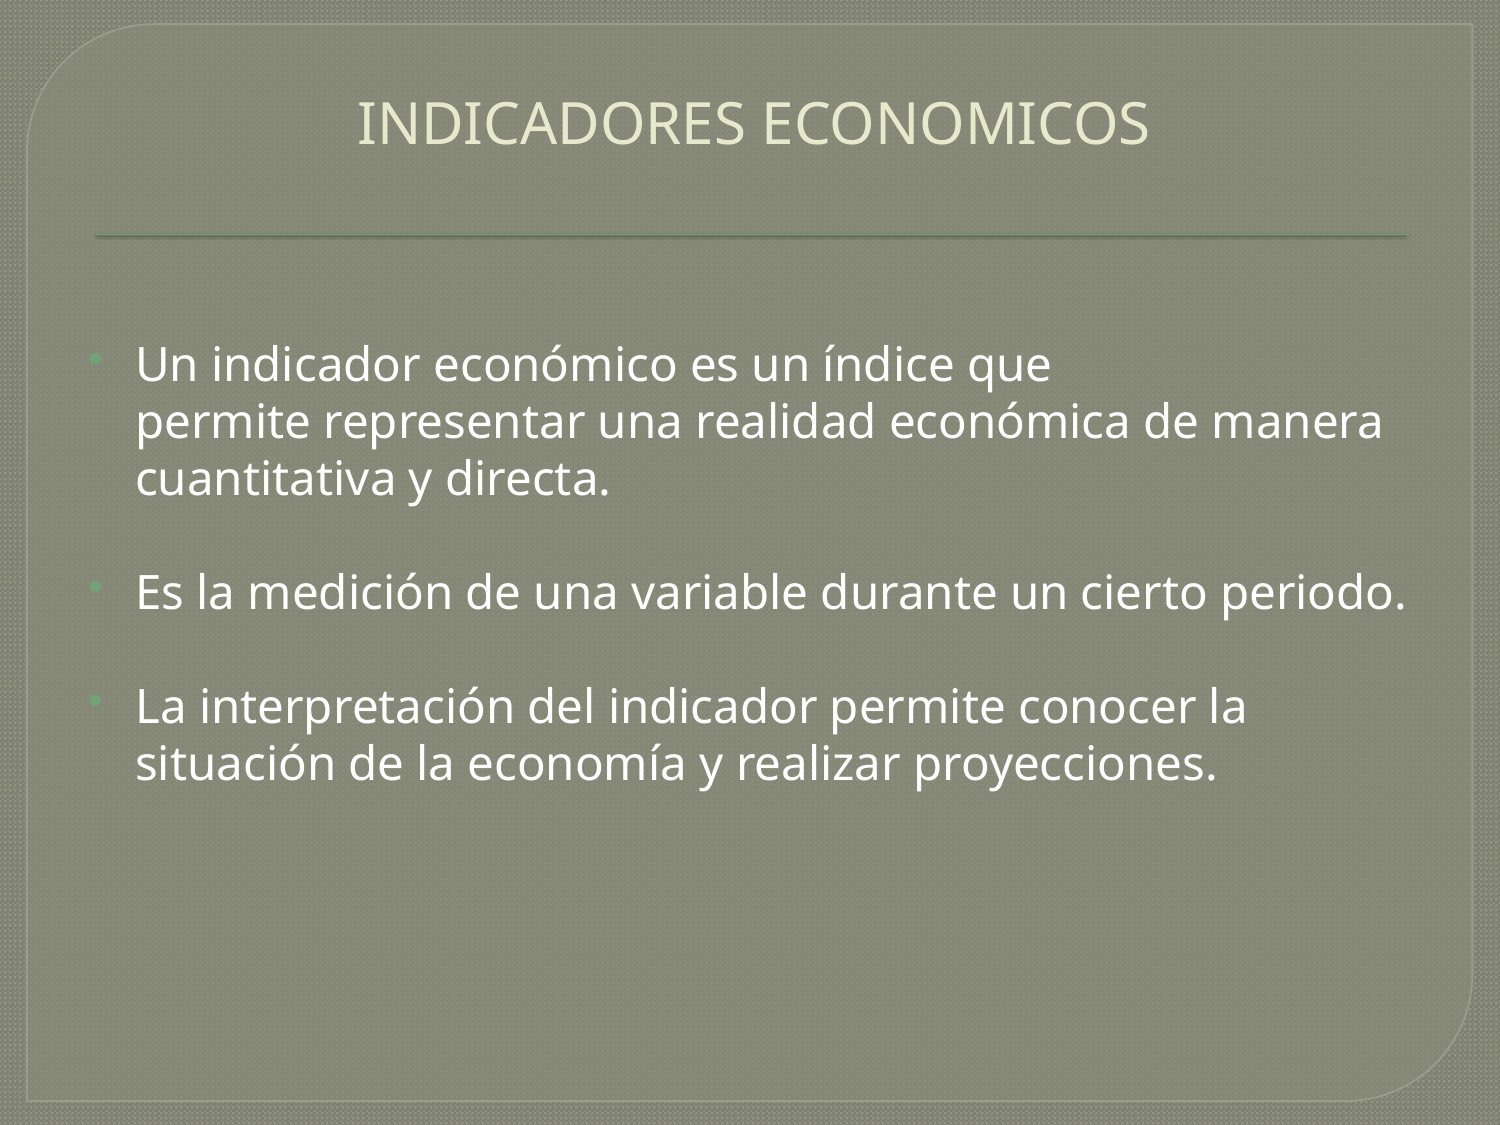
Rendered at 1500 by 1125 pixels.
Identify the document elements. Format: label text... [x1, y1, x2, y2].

list Un indicador económico es un índice que permite representar una realidad económica de manera cuantitativa y directa. Es la medición de una variable durante un cierto periodo. La interpretación del indicador permite conocer la situación de la economía y realizar proyecciones. [75, 270, 1425, 1013]
title INDICADORES ECONOMICOS [75, 58, 1425, 164]
